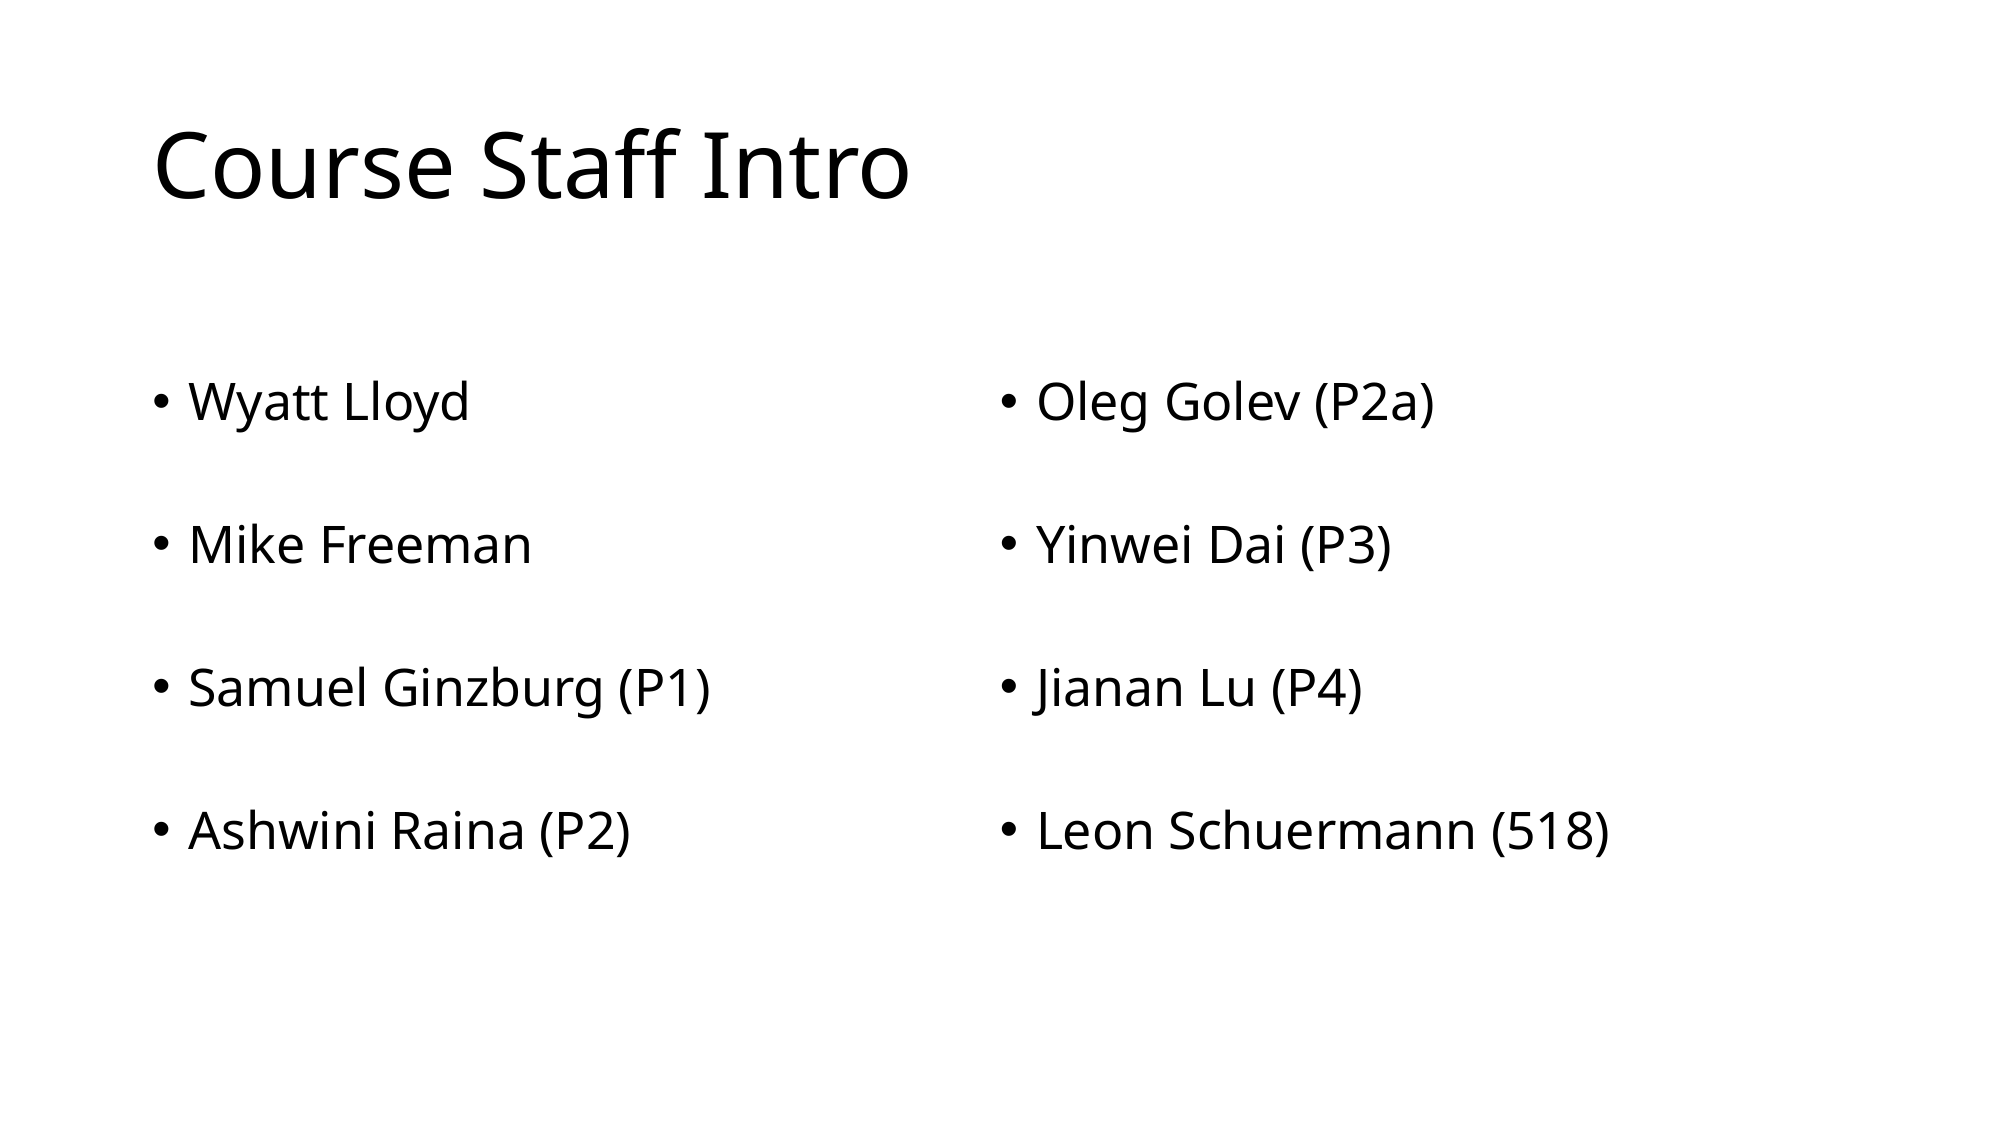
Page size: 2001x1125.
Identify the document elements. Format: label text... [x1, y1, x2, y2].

title Course Staff Intro [137, 59, 1863, 278]
list Wyatt Lloyd Mike Freeman Samuel Ginzburg (P1) Ashwini Raina (P2) Oleg Golev (P2a) Yinwei Dai (P3) Jianan Lu (P4) Leon Schuermann (518) [137, 299, 1863, 1014]
